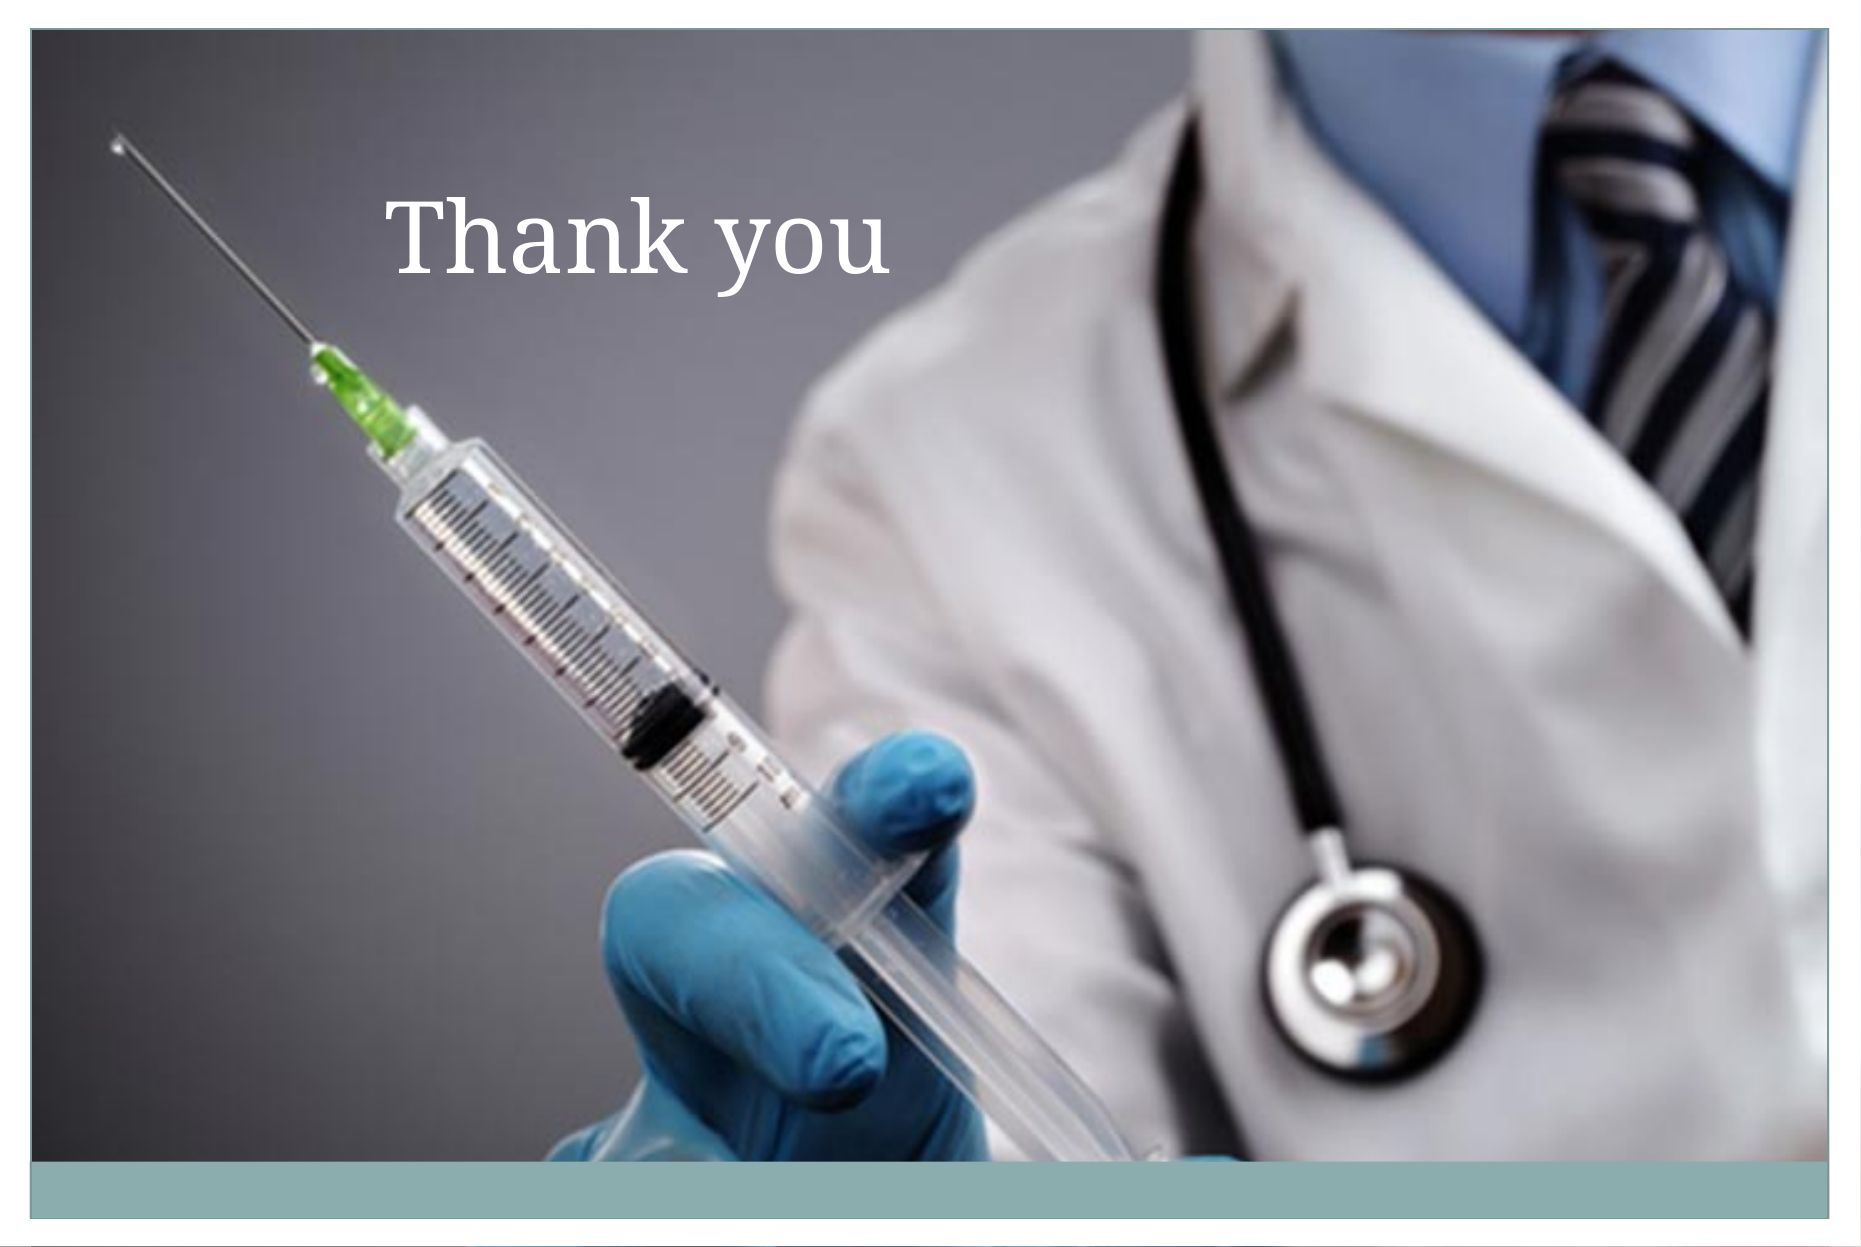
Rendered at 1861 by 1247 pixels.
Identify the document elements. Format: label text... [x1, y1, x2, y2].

picture [32, 30, 1827, 1161]
text_box Thank you [273, 166, 907, 301]
